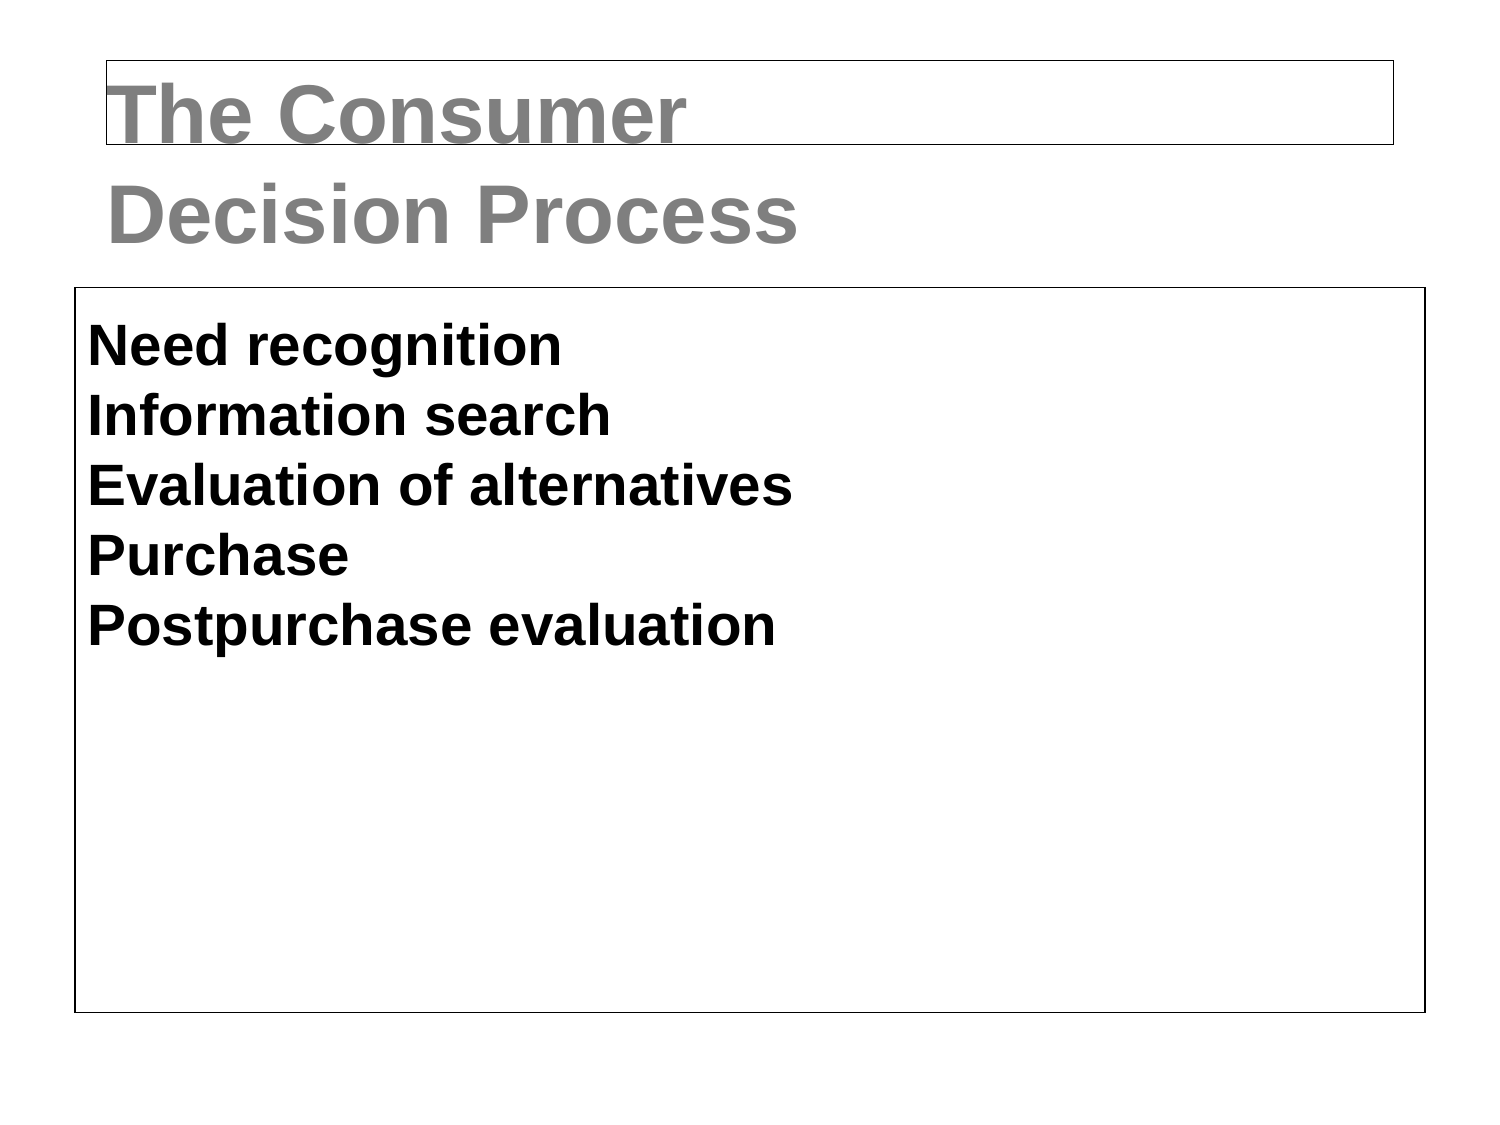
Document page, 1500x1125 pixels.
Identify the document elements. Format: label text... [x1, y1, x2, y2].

title The Consumer Decision Process [106, 60, 1394, 145]
text_box [74, 287, 1425, 1013]
